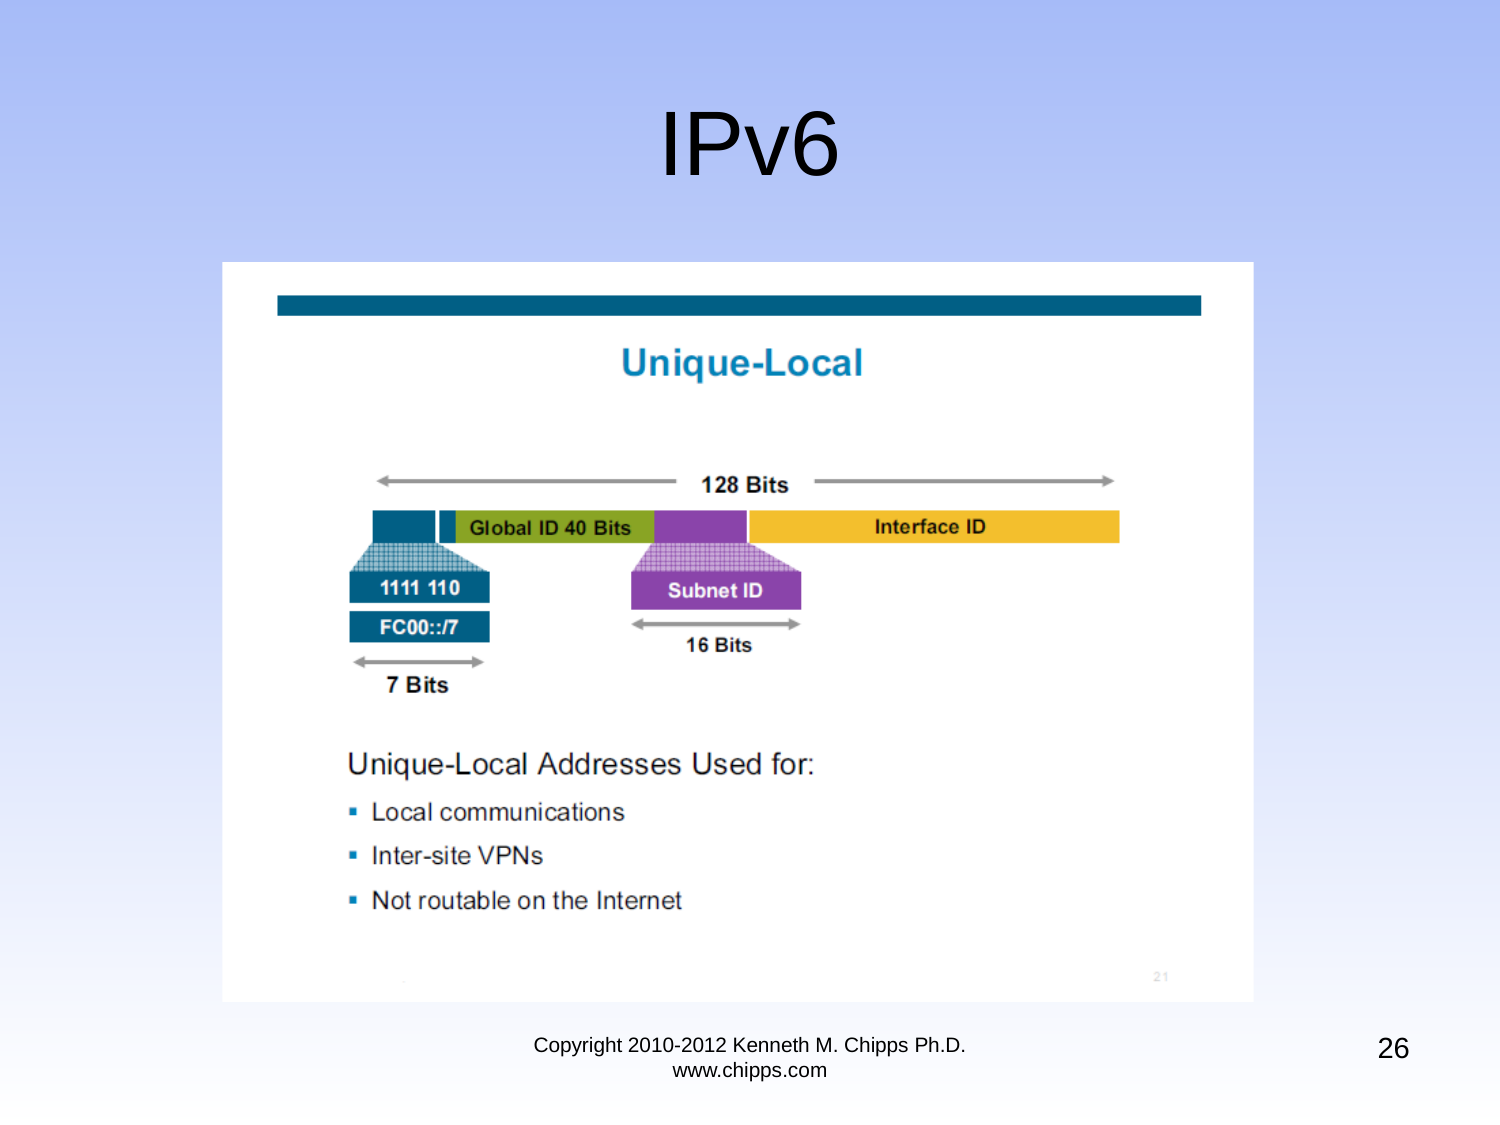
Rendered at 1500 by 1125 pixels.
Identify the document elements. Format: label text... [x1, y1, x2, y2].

picture [222, 262, 1254, 1003]
slide_number 26 [1074, 1021, 1426, 1101]
title IPv6 [74, 44, 1426, 233]
footer Copyright 2010-2012 Kenneth M. Chipps Ph.D. www.chipps.com [449, 1024, 1051, 1103]
